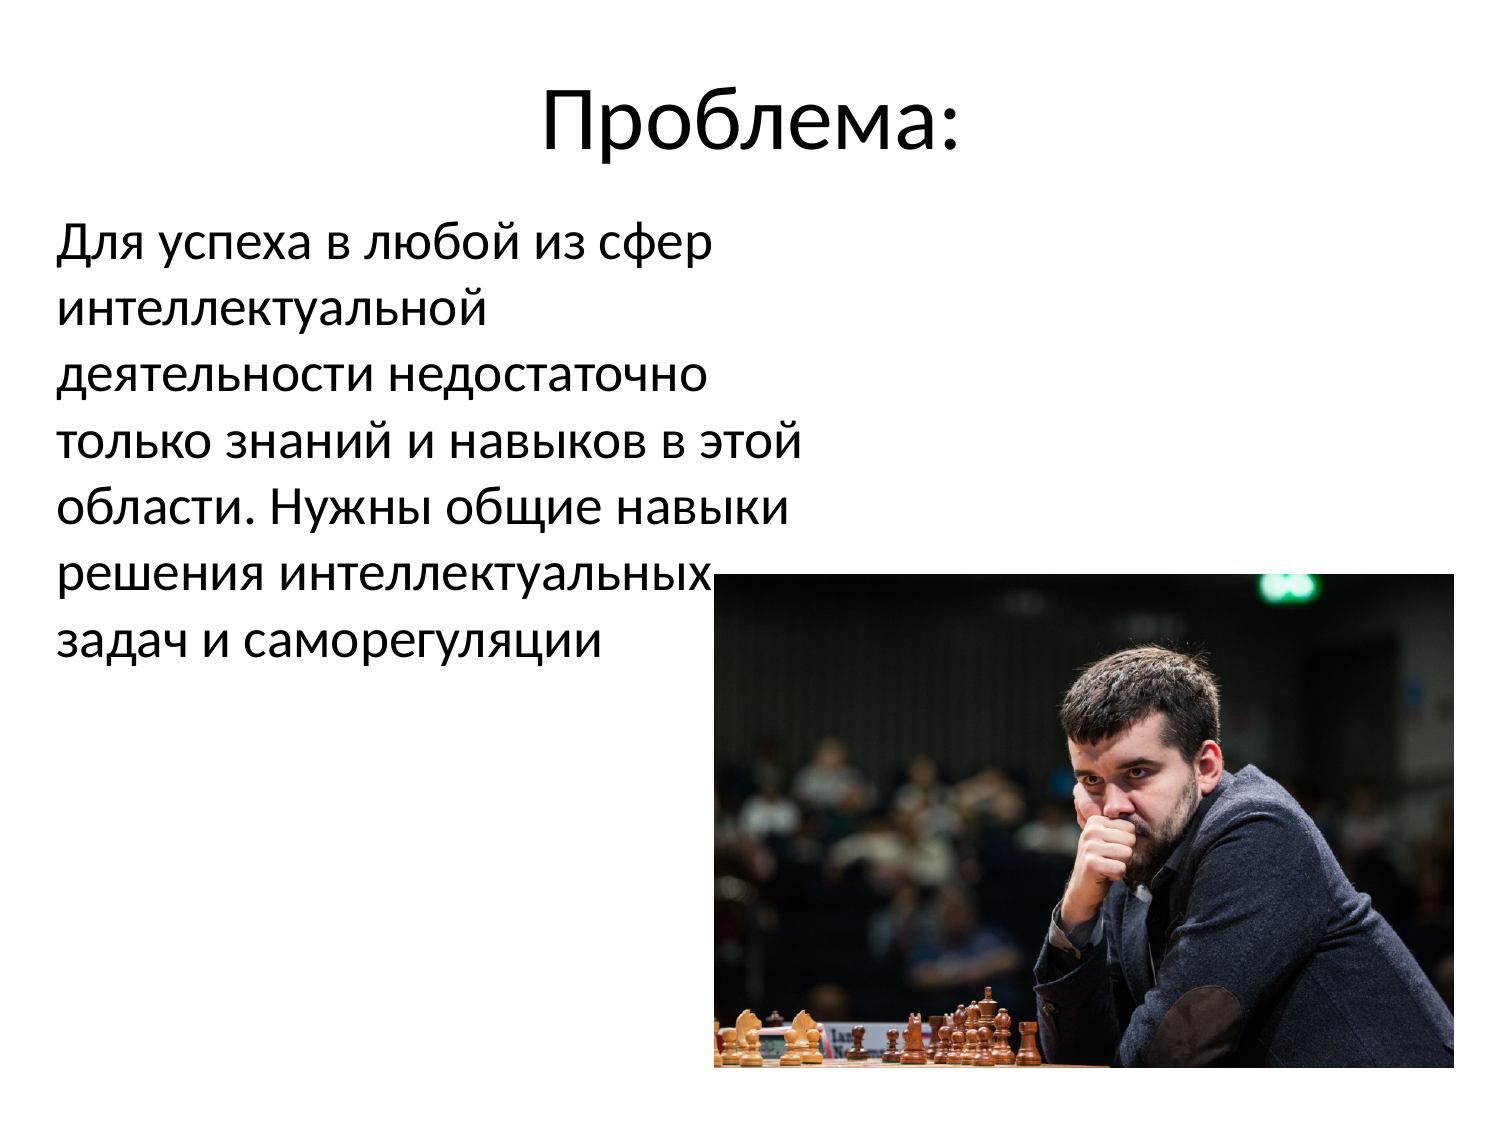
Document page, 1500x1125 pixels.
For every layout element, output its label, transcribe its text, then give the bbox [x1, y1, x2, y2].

list Для успеха в любой из сфер интеллектуальной деятельности недостаточно только знаний и навыков в этой области. Нужны общие навыки решения интеллектуальных задач и саморегуляции [41, 196, 835, 686]
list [714, 574, 1454, 1068]
title Проблема: [76, 19, 1427, 207]
